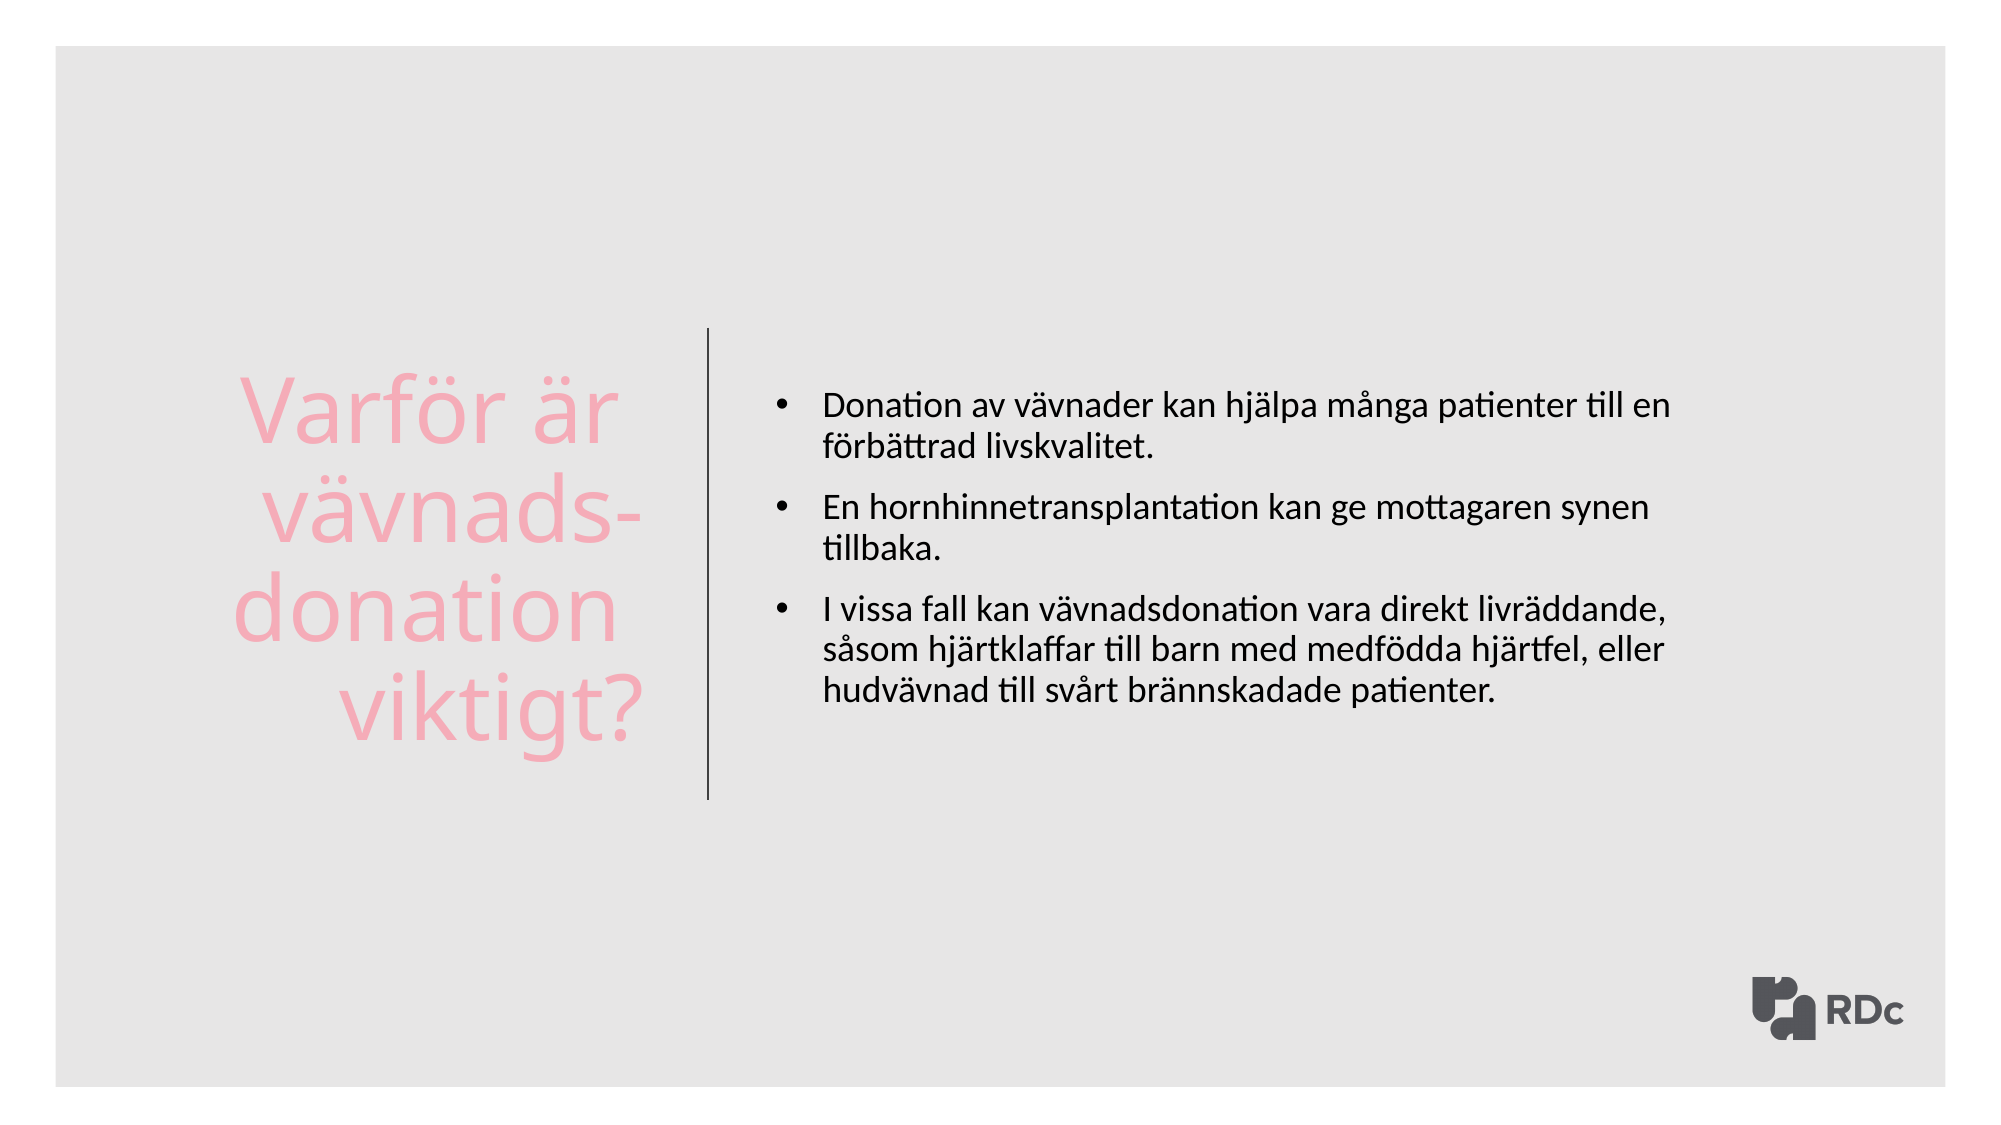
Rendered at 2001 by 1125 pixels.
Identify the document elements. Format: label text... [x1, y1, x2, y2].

list Donation av vävnader kan hjälpa många patienter till en förbättrad livskvalitet. En hornhinnetransplantation kan ge mottagaren synen tillbaka. I vissa fall kan vävnadsdonation vara direkt livräddande, såsom hjärtklaffar till barn med medfödda hjärtfel, eller hudvävnad till svårt brännskadade patienter. [760, 326, 1705, 831]
picture [1731, 963, 1925, 1054]
list Varför är vävnads- donation viktigt? [46, 326, 660, 799]
